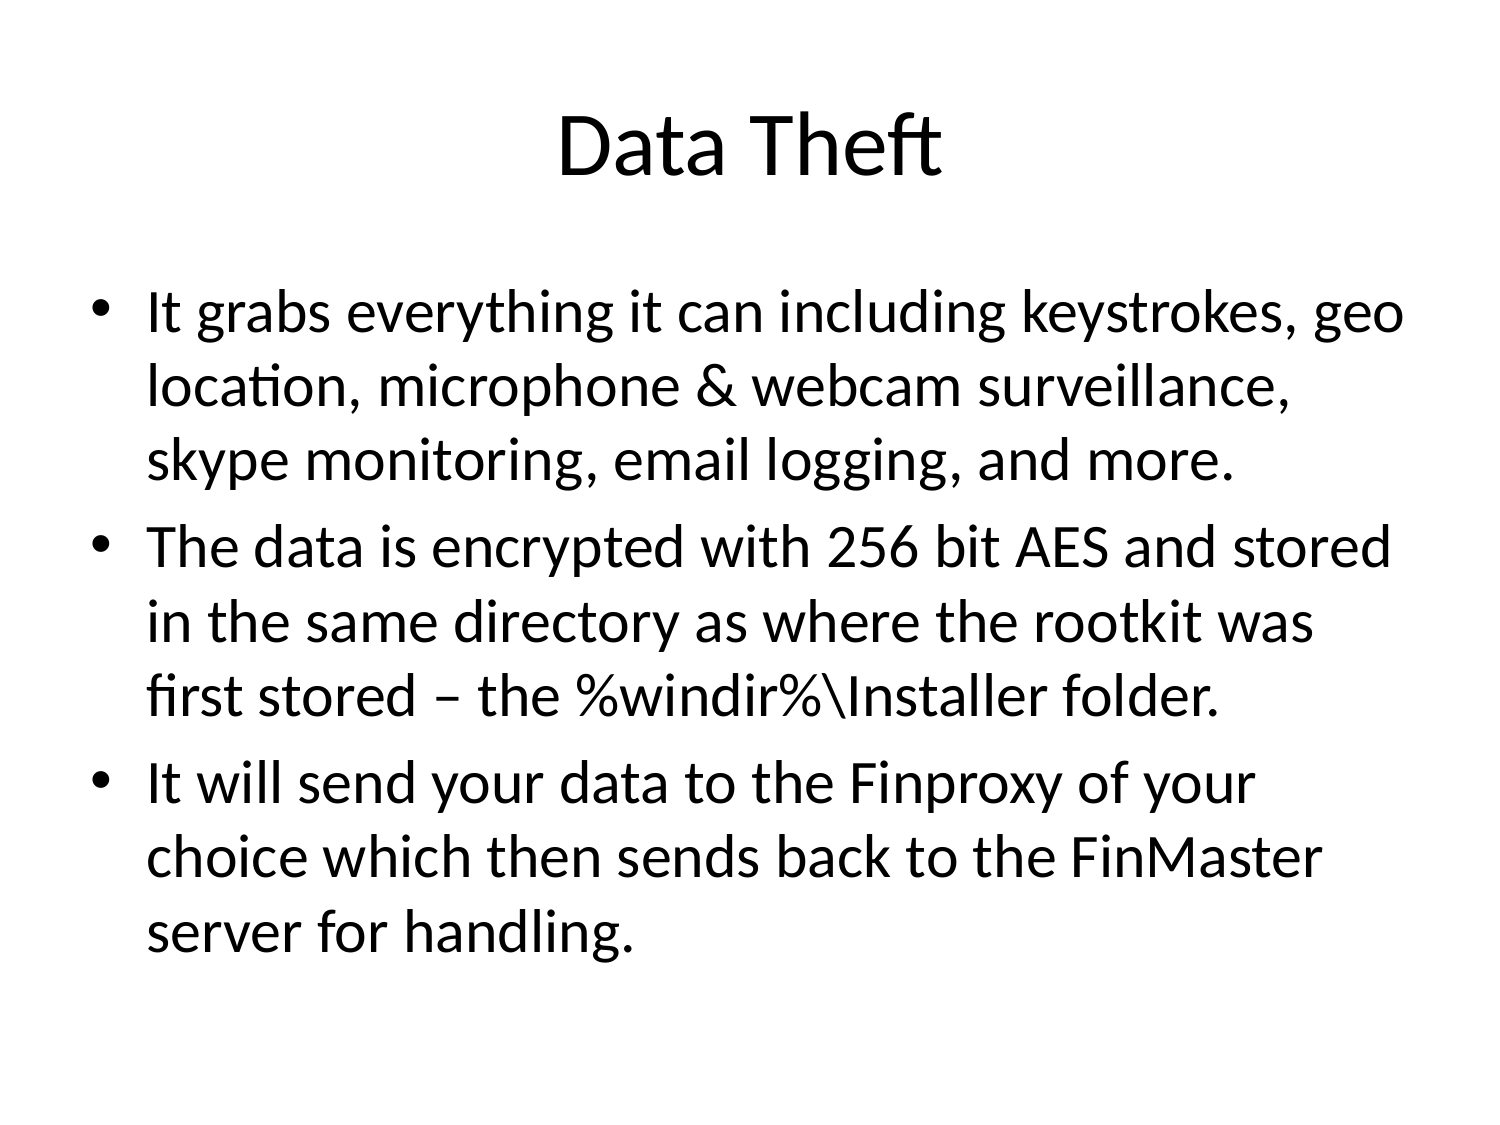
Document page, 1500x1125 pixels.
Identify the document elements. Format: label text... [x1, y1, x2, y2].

list It grabs everything it can including keystrokes, geo location, microphone & webcam surveillance, skype monitoring, email logging, and more. The data is encrypted with 256 bit AES and stored in the same directory as where the rootkit was first stored – the %windir%\Installer folder. It will send your data to the Finproxy of your choice which then sends back to the FinMaster server for handling. [75, 262, 1425, 1005]
title Data Theft [75, 45, 1425, 233]
